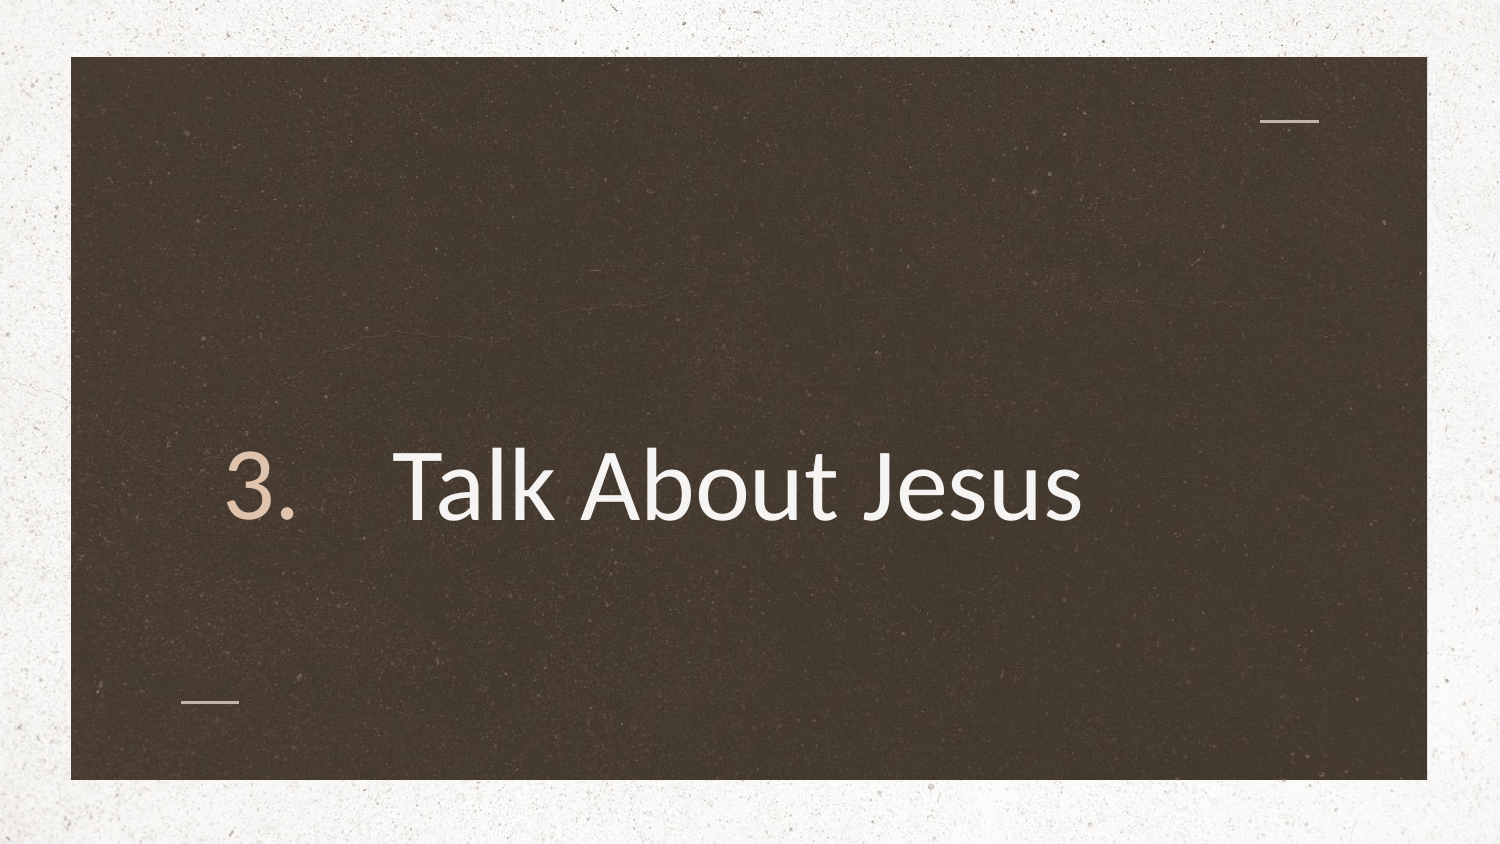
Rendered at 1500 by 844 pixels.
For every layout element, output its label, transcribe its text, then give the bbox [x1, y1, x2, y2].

title 3. [184, 400, 339, 557]
title Talk About Jesus [377, 400, 1298, 557]
picture [0, 0, 1500, 844]
